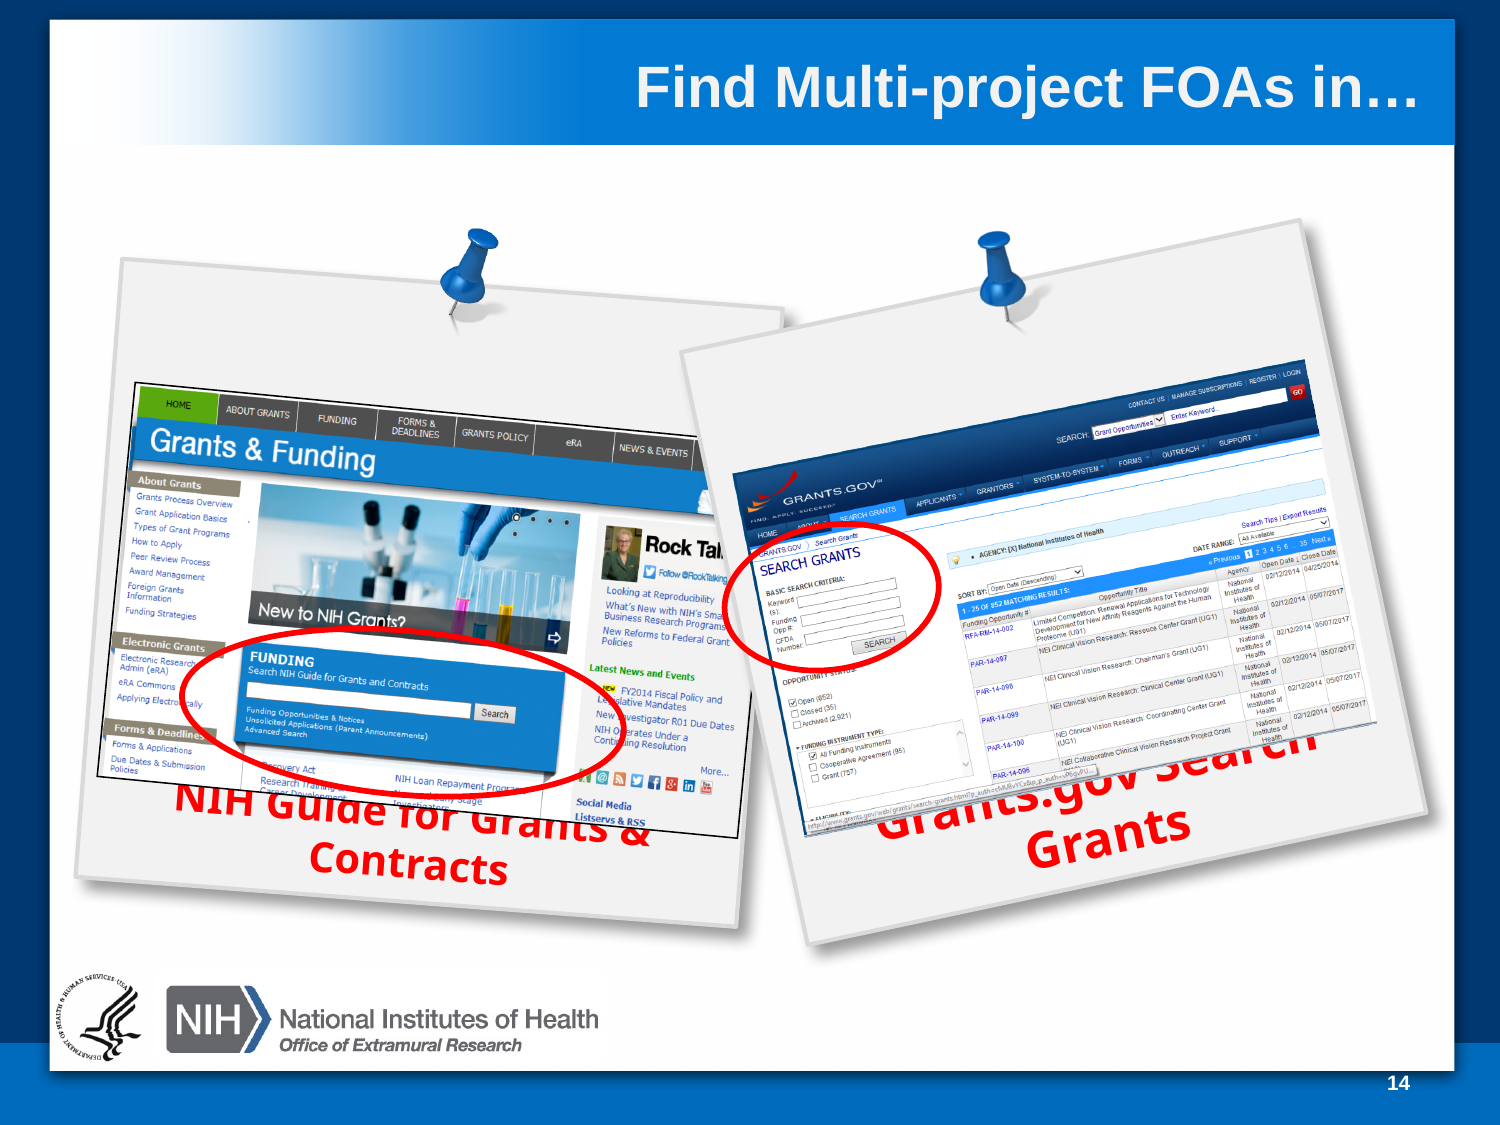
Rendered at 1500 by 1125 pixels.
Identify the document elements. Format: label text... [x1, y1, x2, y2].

title Find Multi-project FOAs in… [187, 37, 1438, 130]
picture [0, 0, 1500, 1125]
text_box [723, 224, 1371, 886]
slide_number 14 [1074, 1062, 1426, 1103]
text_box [97, 224, 761, 903]
